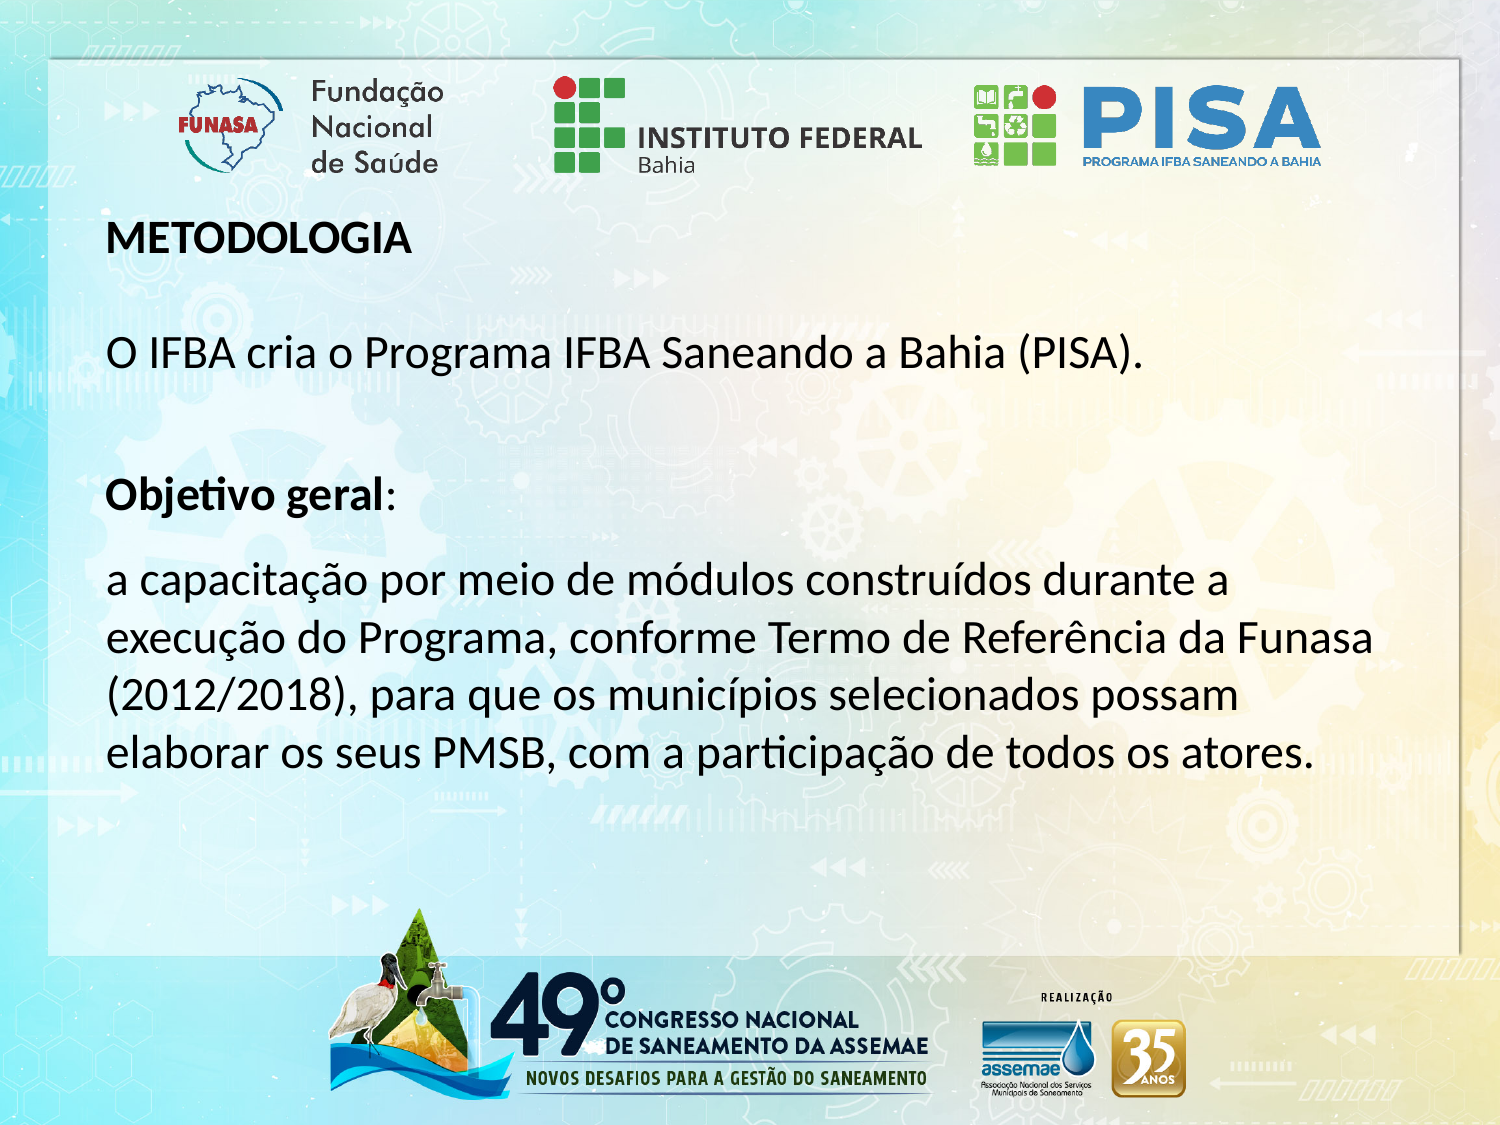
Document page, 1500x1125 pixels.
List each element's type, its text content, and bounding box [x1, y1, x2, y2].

title METODOLOGIA O IFBA cria o Programa IFBA Saneando a Bahia (PISA). Objetivo geral: a capacitação por meio de módulos construídos durante a execução do Programa, conforme Termo de Referência da Funasa (2012/2018), para que os municípios selecionados possam elaborar os seus PMSB, com a participação de todos os atores. [90, 198, 1396, 907]
picture [0, 0, 1500, 1125]
